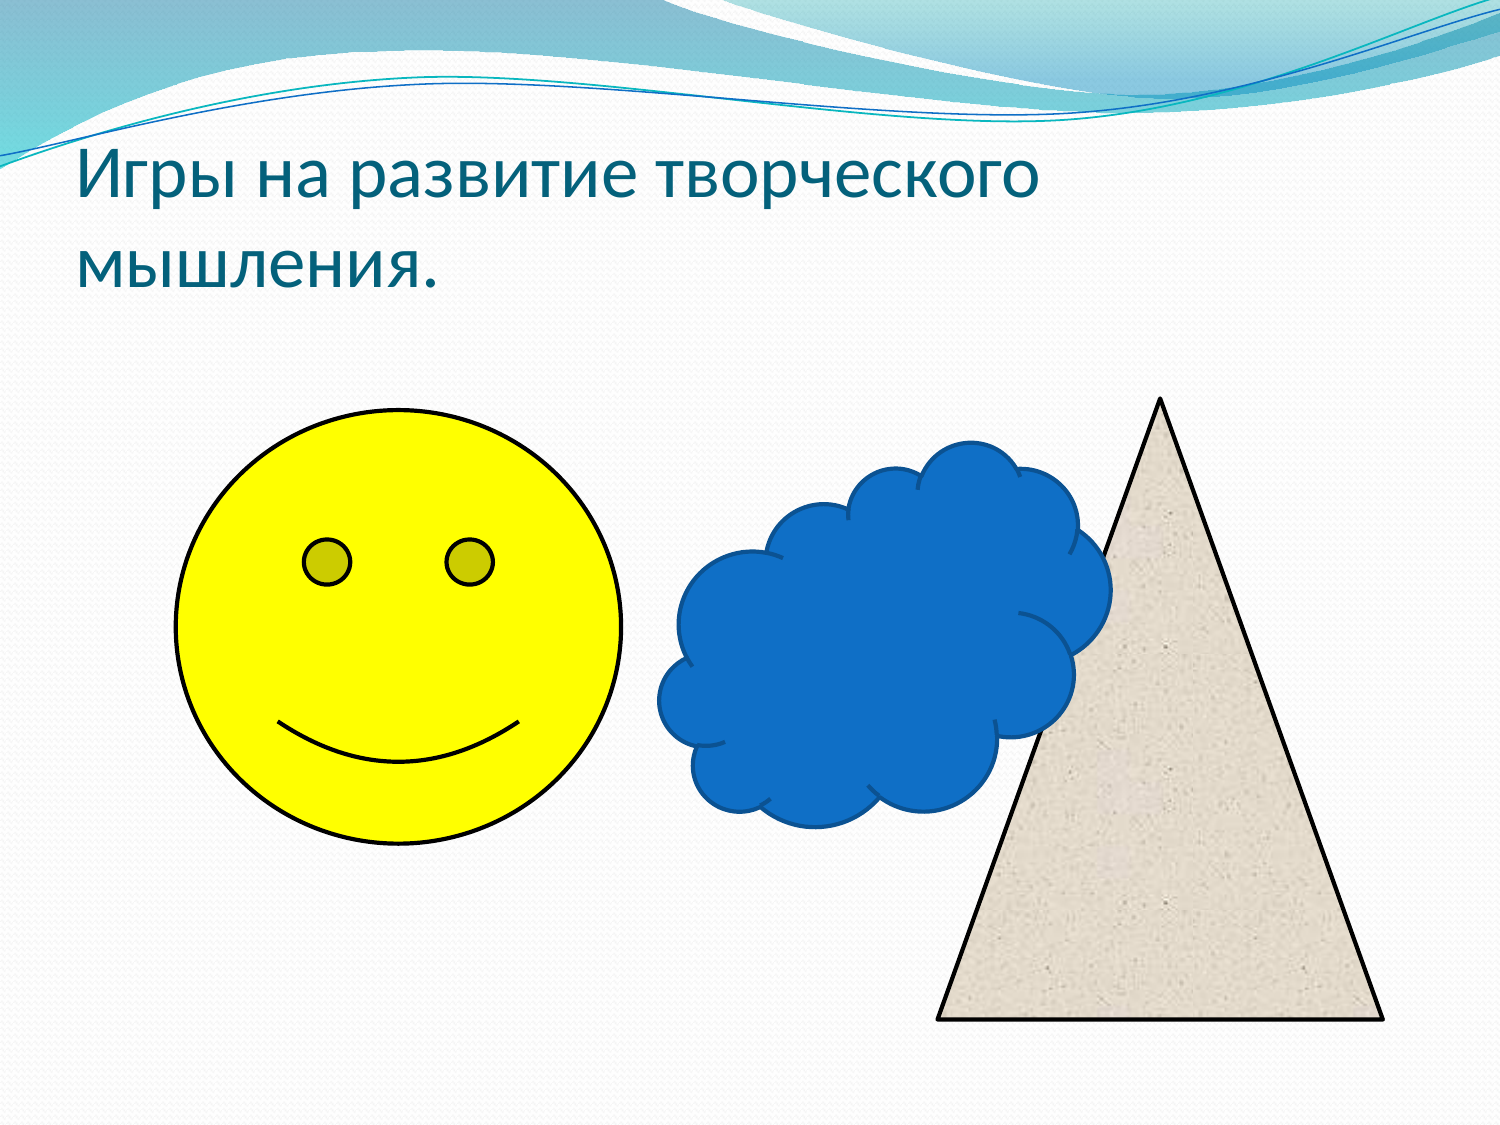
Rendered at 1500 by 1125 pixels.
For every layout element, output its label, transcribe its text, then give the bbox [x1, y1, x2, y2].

text_box [657, 440, 1113, 830]
title Игры на развитие творческого мышления. [75, 115, 1425, 303]
text_box [935, 396, 1385, 1022]
text_box [173, 407, 624, 846]
